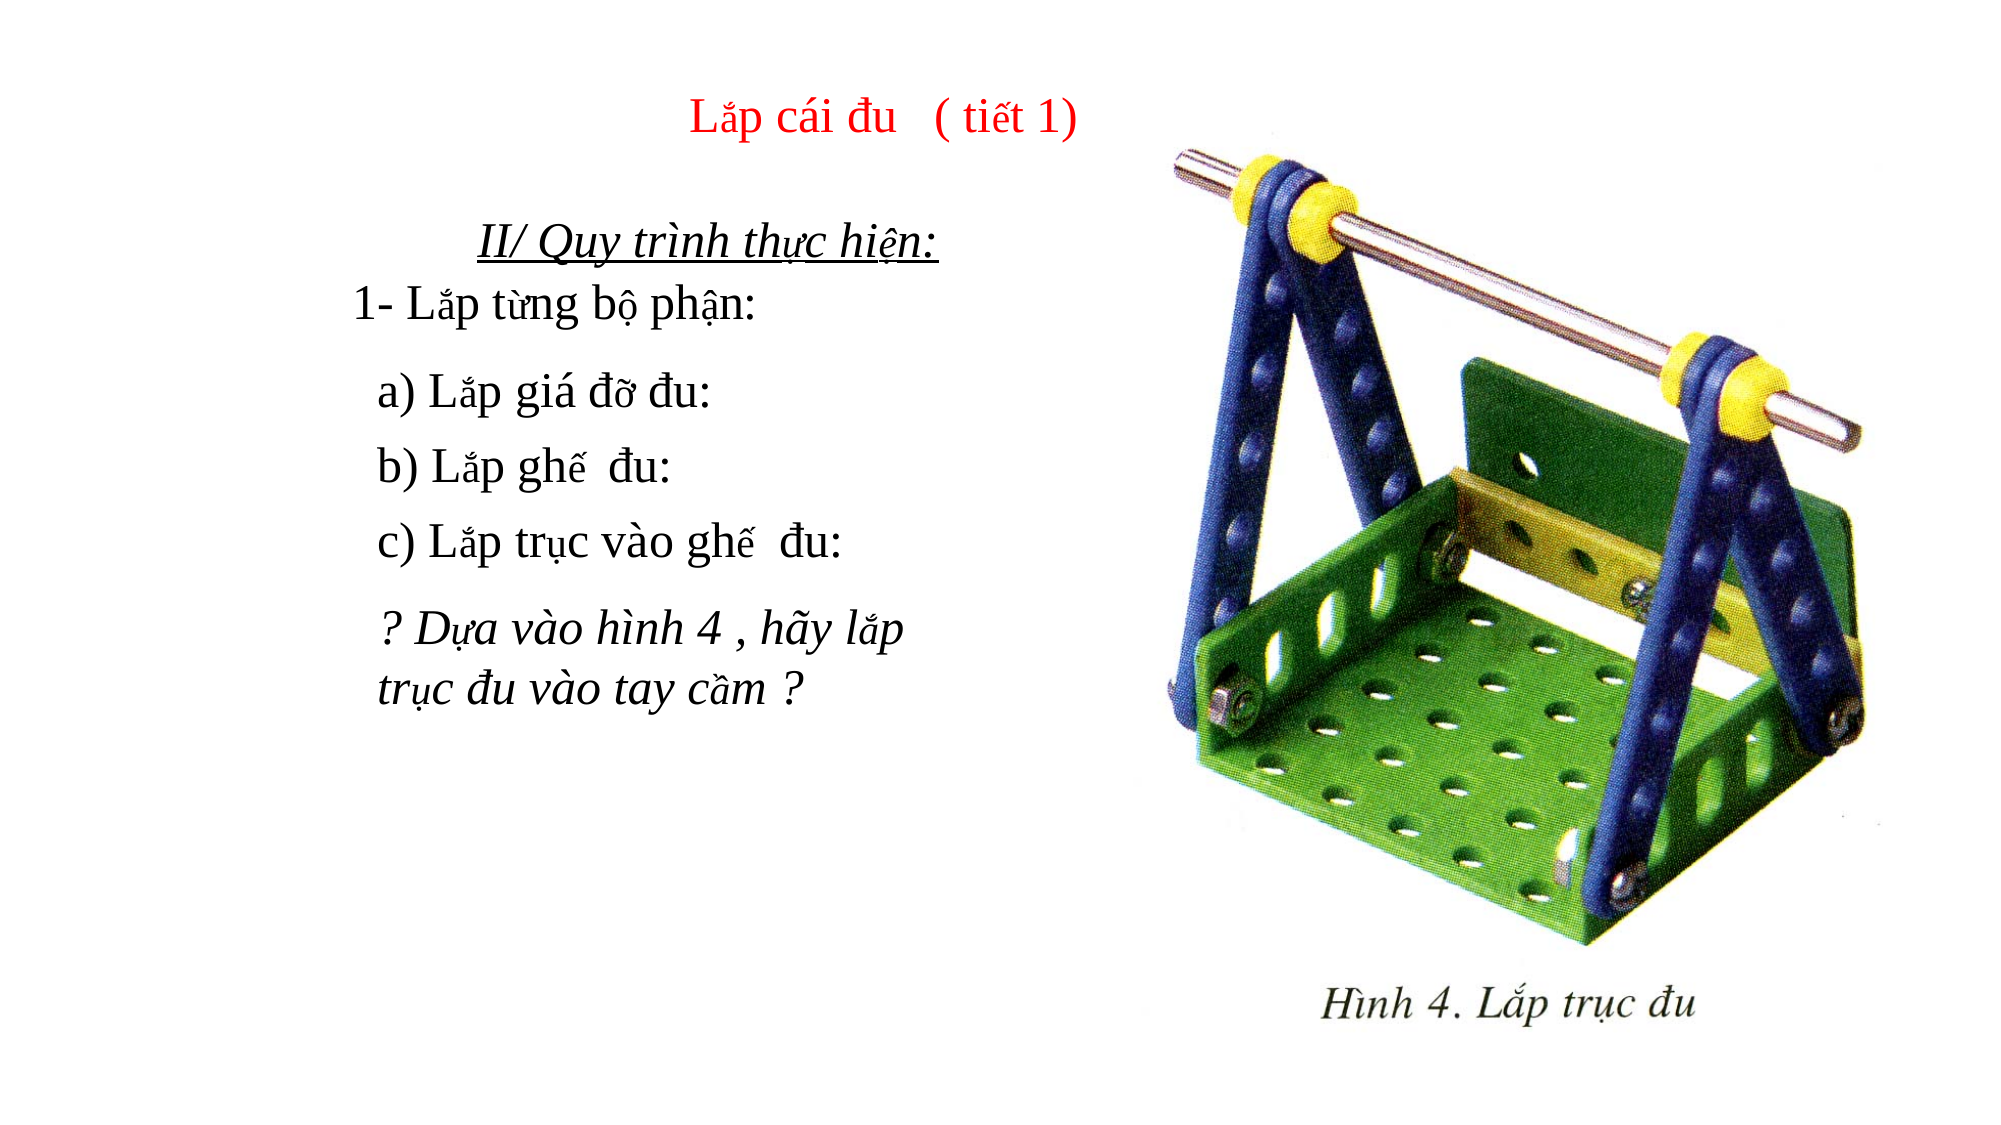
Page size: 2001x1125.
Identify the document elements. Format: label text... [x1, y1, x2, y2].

text_box b) Lắp ghế đu: [362, 424, 900, 499]
text_box Lắp cái đu ( tiết 1) [675, 74, 1225, 150]
text_box c) Lắp trục vào ghế đu: [362, 499, 900, 575]
text_box ? Dựa vào hình 4 , hãy lắp trục đu vào tay cầm ? [362, 587, 950, 723]
text_box 1- Lắp từng bộ phận: [337, 262, 988, 338]
text_box II/ Quy trình thực hiện: [462, 199, 1000, 275]
text_box a) Lắp giá đỡ đu: [362, 349, 900, 424]
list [1124, 98, 1899, 1077]
